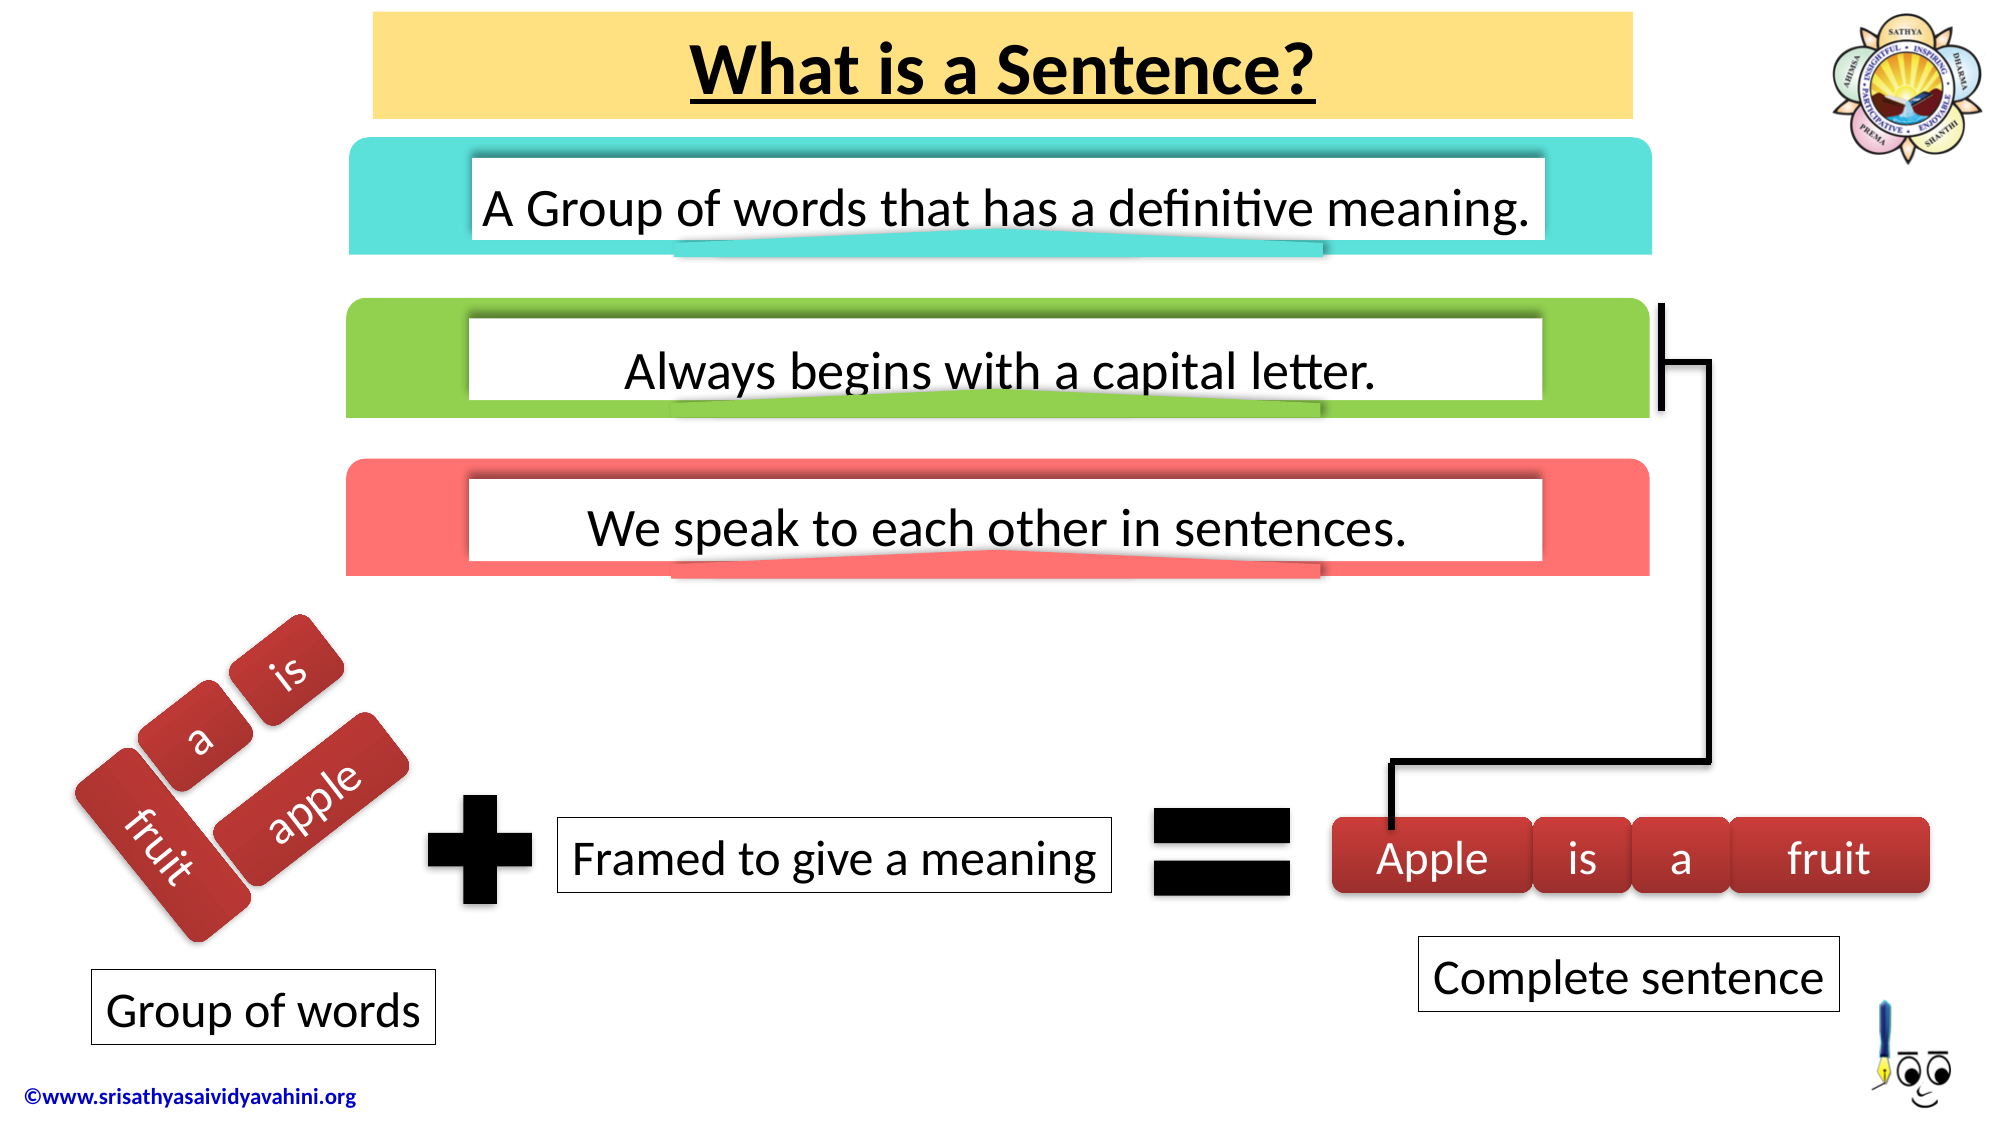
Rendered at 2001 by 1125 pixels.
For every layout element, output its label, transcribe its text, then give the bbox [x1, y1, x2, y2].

text_box is [1533, 816, 1630, 894]
text_box Apple [1332, 816, 1531, 894]
text_box [1153, 808, 1291, 844]
text_box a [1631, 816, 1731, 894]
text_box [348, 136, 1653, 258]
text_box fruit [75, 748, 251, 942]
text_box [1153, 860, 1291, 896]
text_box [345, 458, 1650, 579]
title What is a Sentence? [372, 11, 1634, 119]
text_box Group of words [91, 969, 436, 1045]
text_box Complete sentence [1418, 936, 1840, 1012]
picture [1815, 971, 1966, 1122]
text_box fruit [1731, 816, 1930, 894]
text_box a [138, 680, 253, 792]
text_box [428, 795, 533, 905]
text_box is [229, 614, 344, 726]
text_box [345, 297, 1650, 419]
picture [1827, 10, 1986, 165]
text_box Framed to give a meaning [557, 817, 1112, 893]
text_box apple [213, 712, 409, 886]
